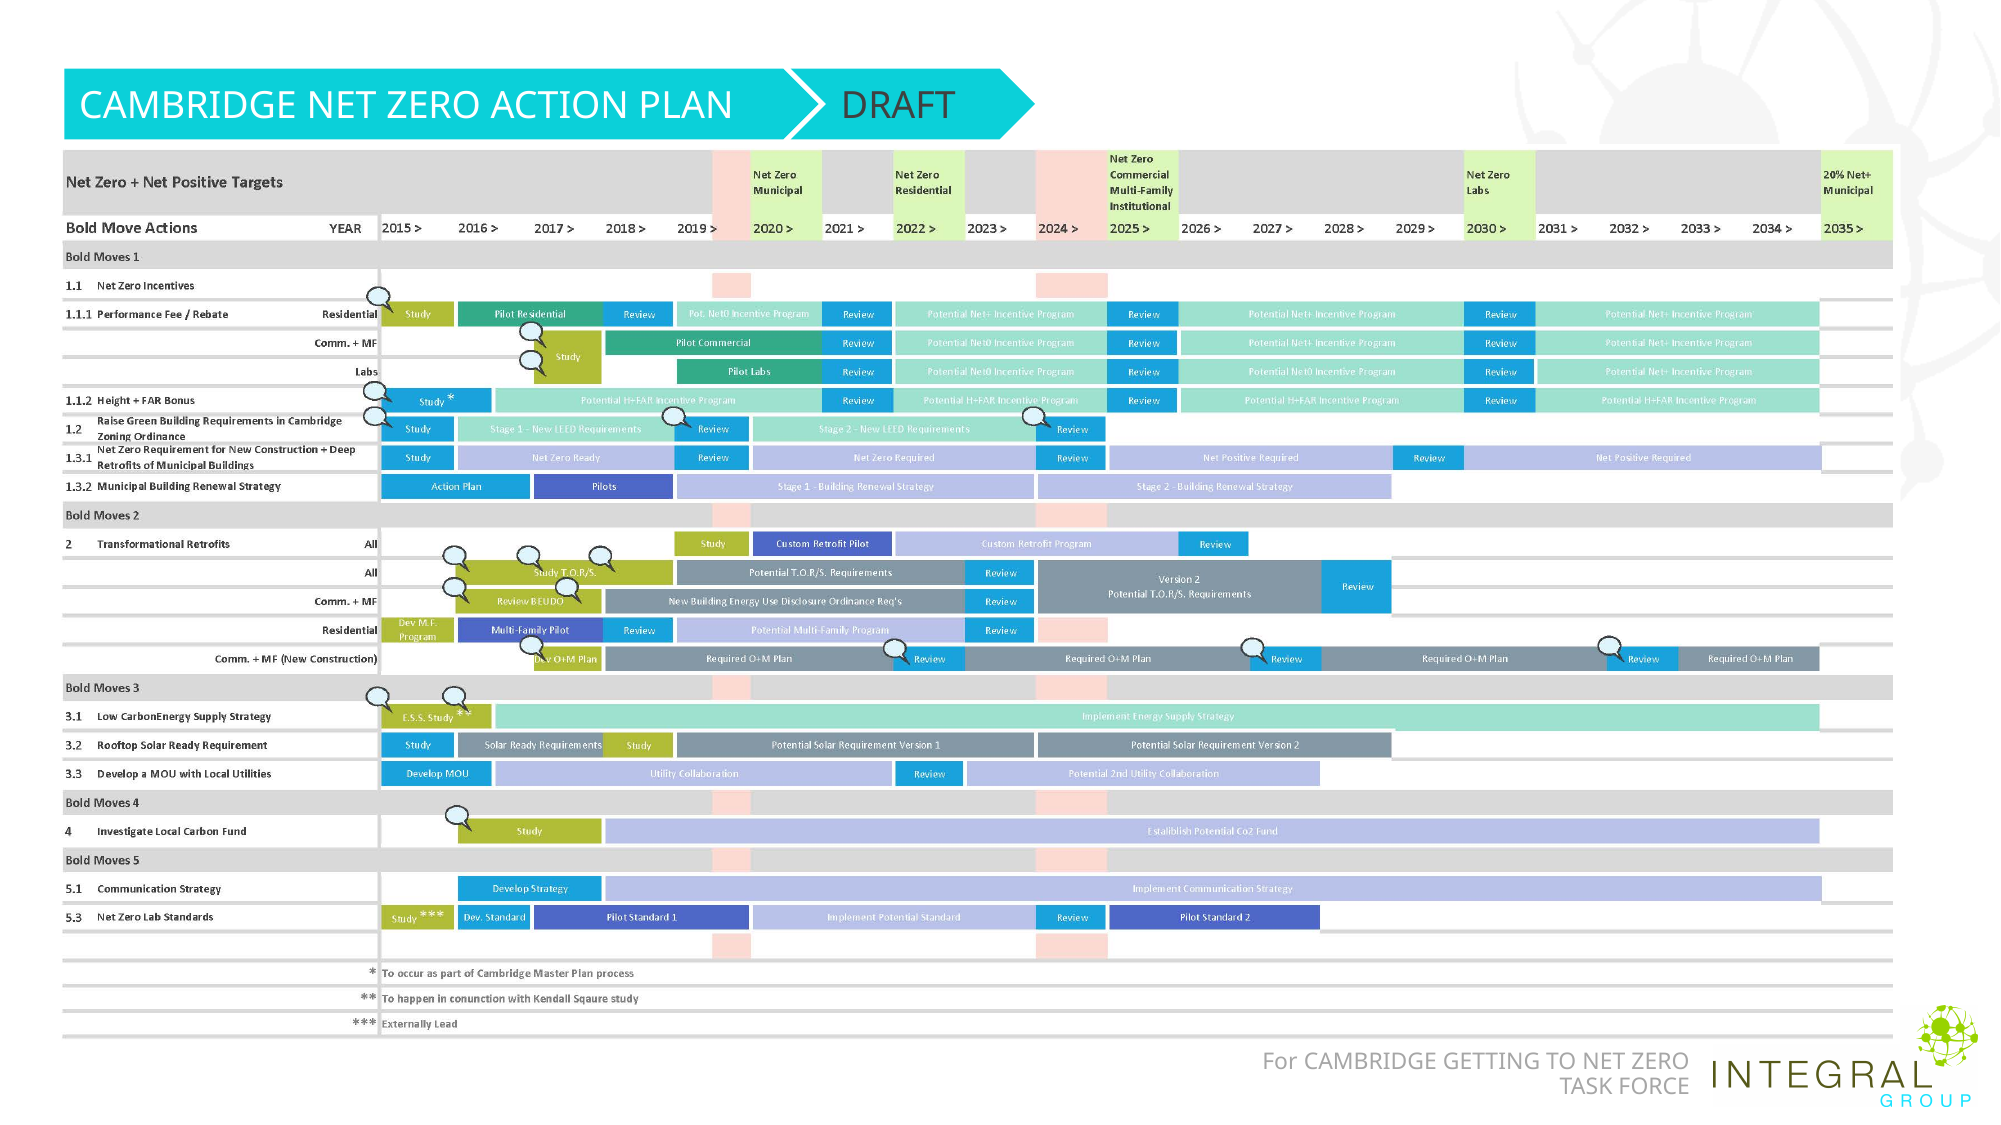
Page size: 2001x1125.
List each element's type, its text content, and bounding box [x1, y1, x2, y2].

text_box For CAMBRIDGE GETTING TO NET ZERO TASK FORCE [1192, 1055, 1705, 1107]
text_box DRAFT [788, 67, 1037, 141]
text_box CAMBRIDGE NET ZERO ACTION PLAN [63, 67, 821, 141]
picture [57, 0, 2000, 1107]
